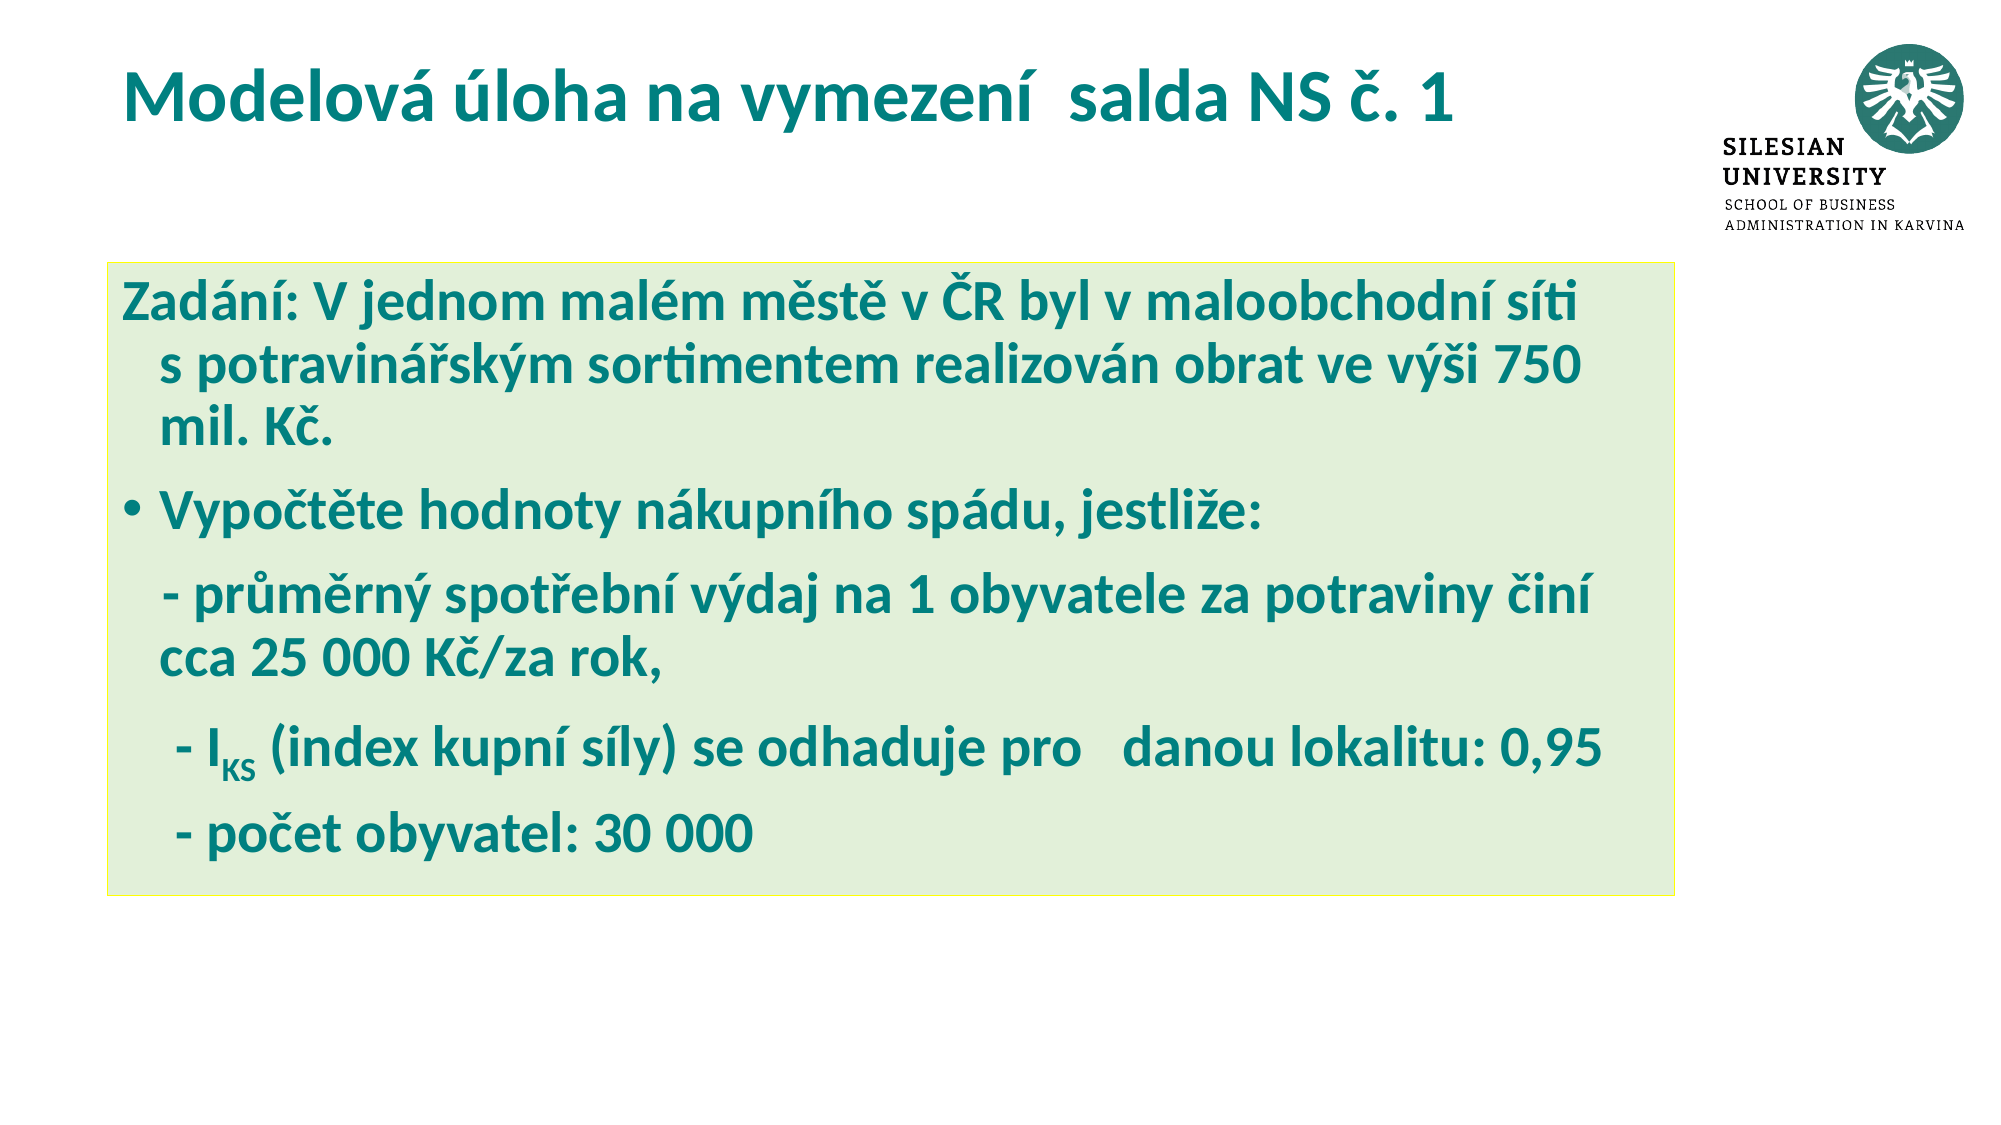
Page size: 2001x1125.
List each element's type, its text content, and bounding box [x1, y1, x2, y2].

title Modelová úloha na vymezení salda NS č. 1 [107, 45, 1572, 150]
list Zadání: V jednom malém městě v ČR byl v maloobchodní síti s potravinářským sortimentem realizován obrat ve výši 750 mil. Kč. Vypočtěte hodnoty nákupního spádu, jestliže: - průměrný spotřební výdaj na 1 obyvatele za potraviny činí cca 25 000 Kč/za rok, - IKS (index kupní síly) se odhaduje pro danou lokalitu: 0,95 - počet obyvatel: 30 000 [107, 262, 1675, 896]
picture [1723, 44, 1964, 230]
